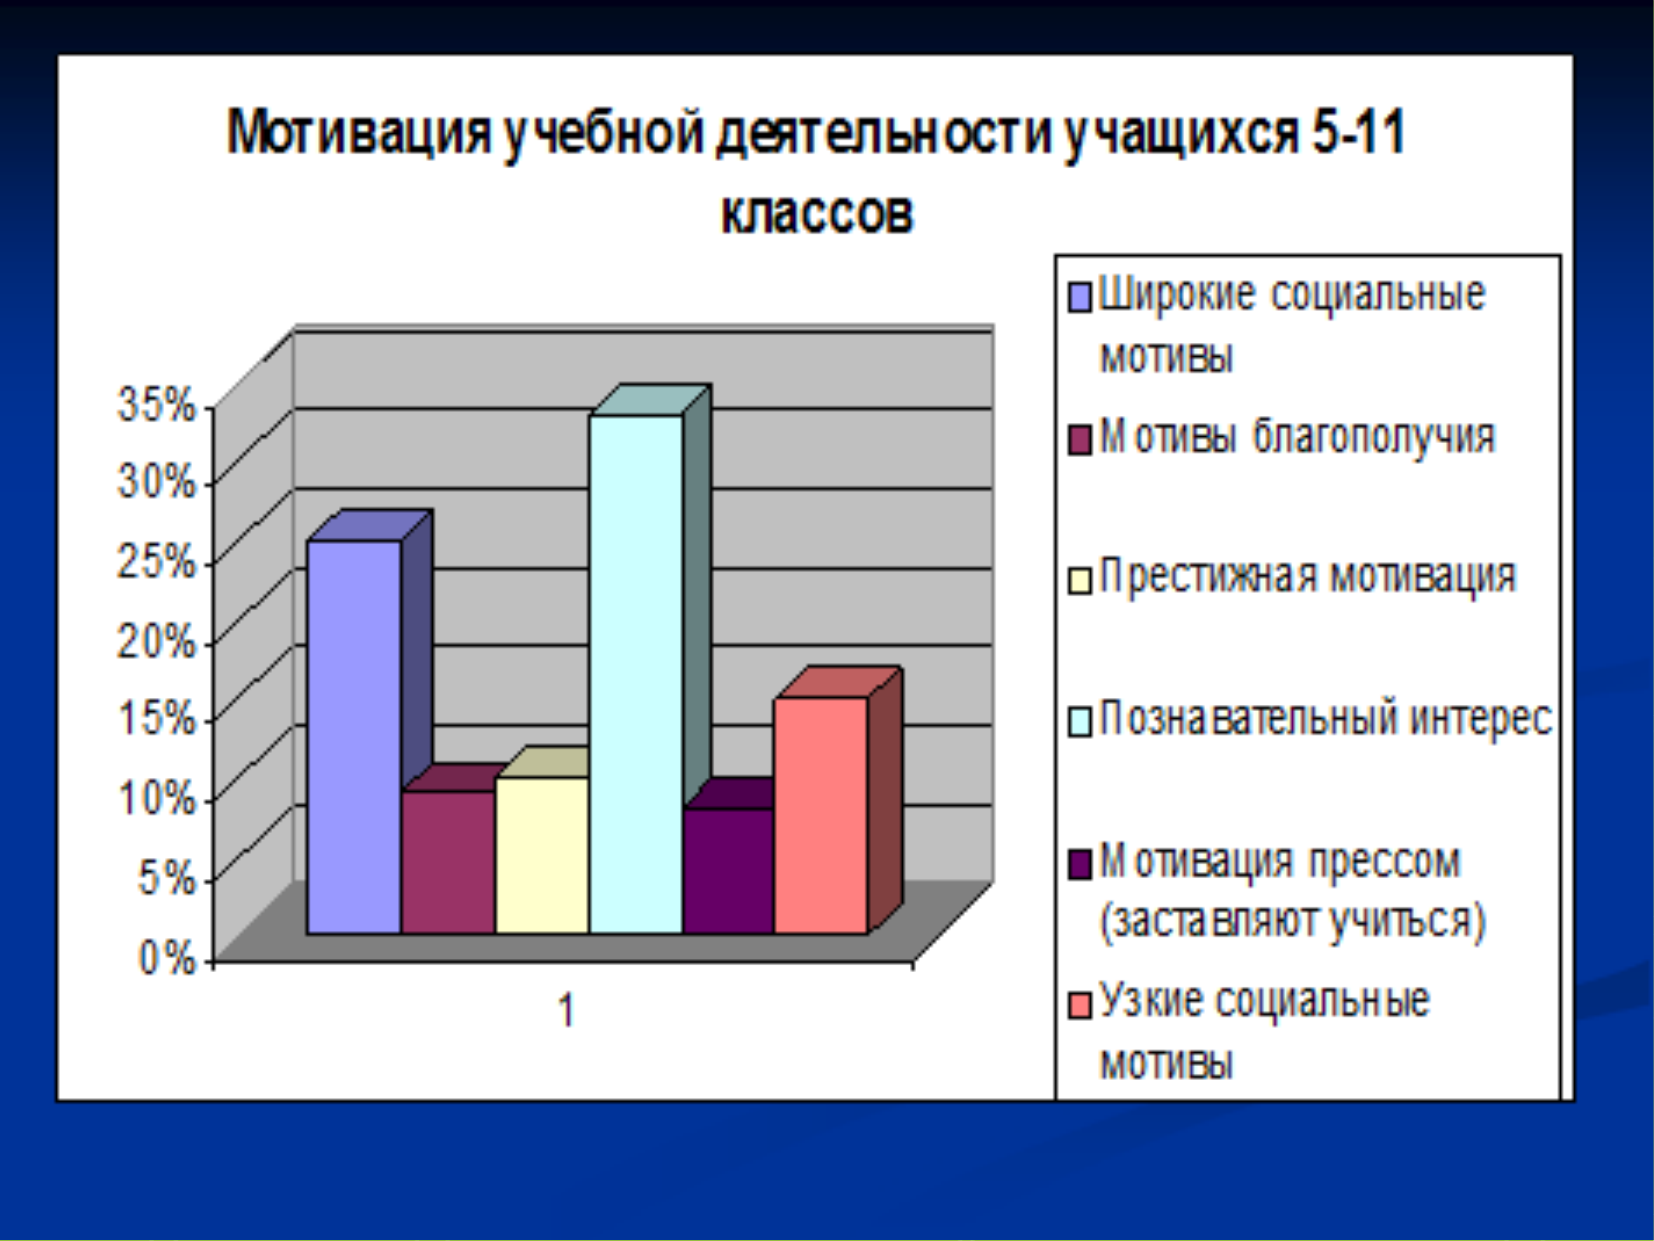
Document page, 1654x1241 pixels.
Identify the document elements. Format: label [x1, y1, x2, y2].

list [0, 0, 1654, 1241]
